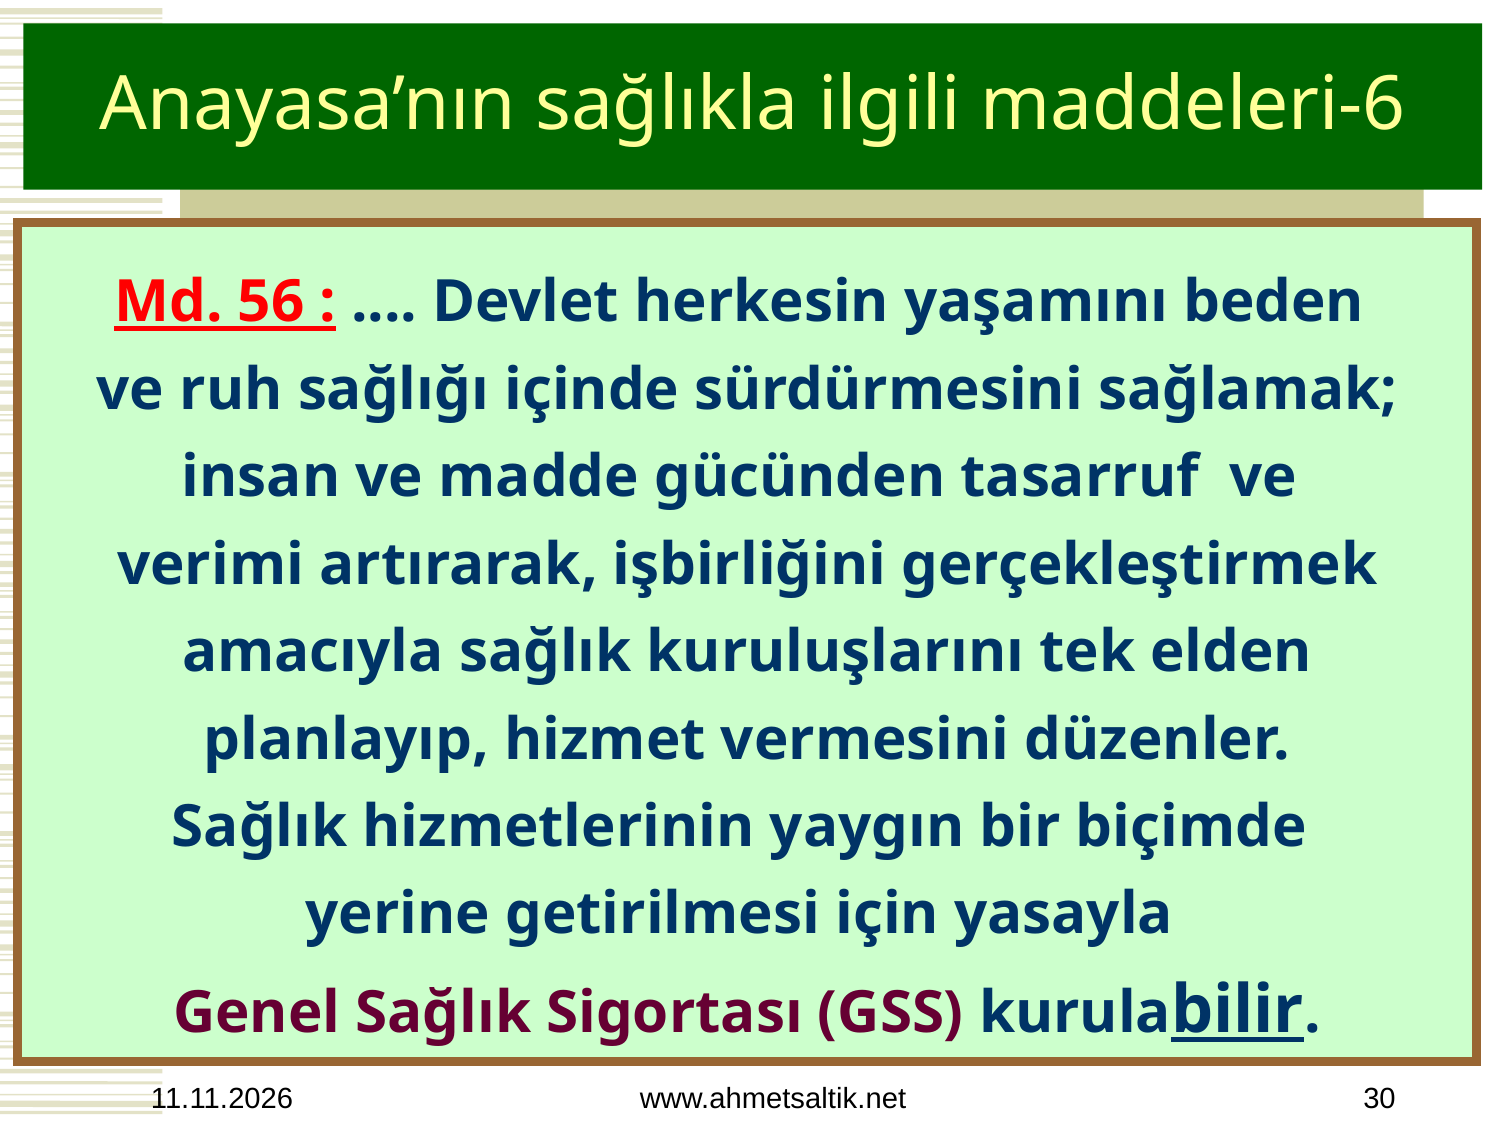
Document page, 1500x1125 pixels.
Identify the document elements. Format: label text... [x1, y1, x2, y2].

slide_number 30 [1097, 1046, 1411, 1123]
subtitle Md. 56 : .... Devlet herkesin yaşamını beden ve ruh sağlığı içinde sürdürmesini sağlamak; insan ve madde gücünden tasarruf ve verimi artırarak, işbirliğini gerçekleştirmek amacıyla sağlık kuruluşlarını tek elden planlayıp, hizmet vermesini düzenler. Sağlık hizmetlerinin yaygın bir biçimde yerine getirilmesi için yasayla Genel Sağlık Sigortası (GSS) kurulabilir. [17, 222, 1477, 1062]
title Anayasa’nın sağlıkla ilgili maddeleri-6 [23, 23, 1483, 190]
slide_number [135, 1046, 449, 1123]
footer www.ahmetsaltik.net [535, 1046, 1011, 1123]
